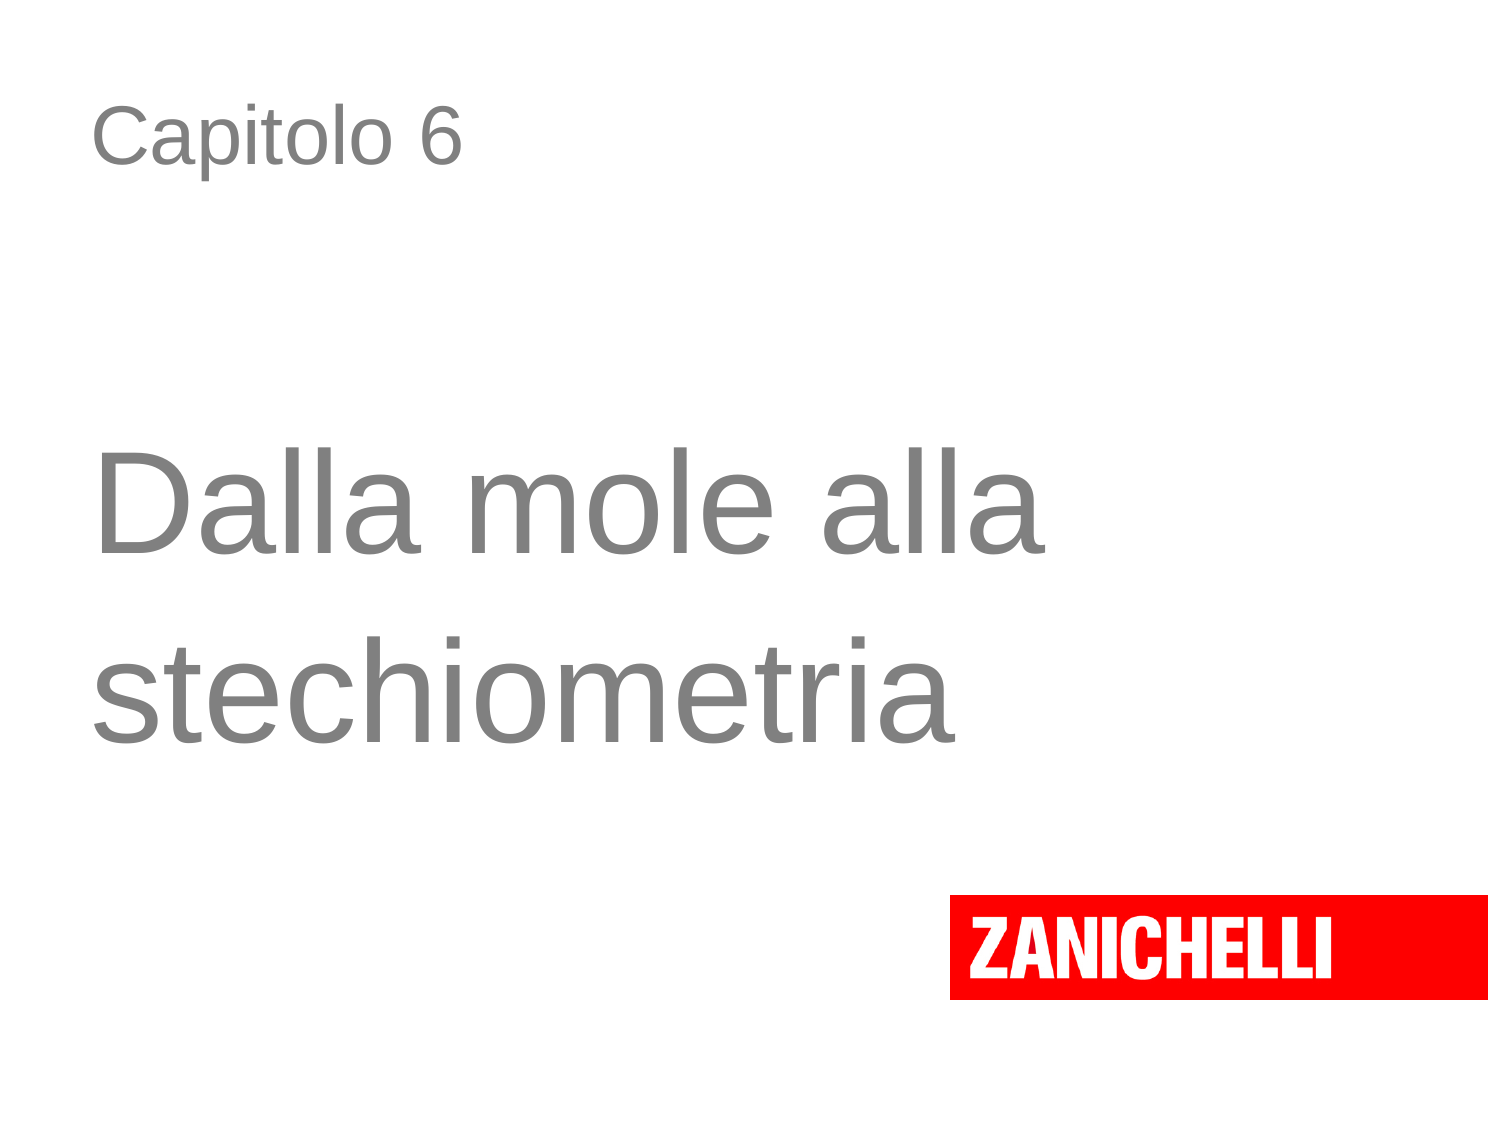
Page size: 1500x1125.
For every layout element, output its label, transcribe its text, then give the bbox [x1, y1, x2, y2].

title Capitolo 6 [75, 62, 1424, 213]
subtitle Dalla mole alla stechiometria [75, 432, 1424, 770]
picture [950, 895, 1488, 1000]
